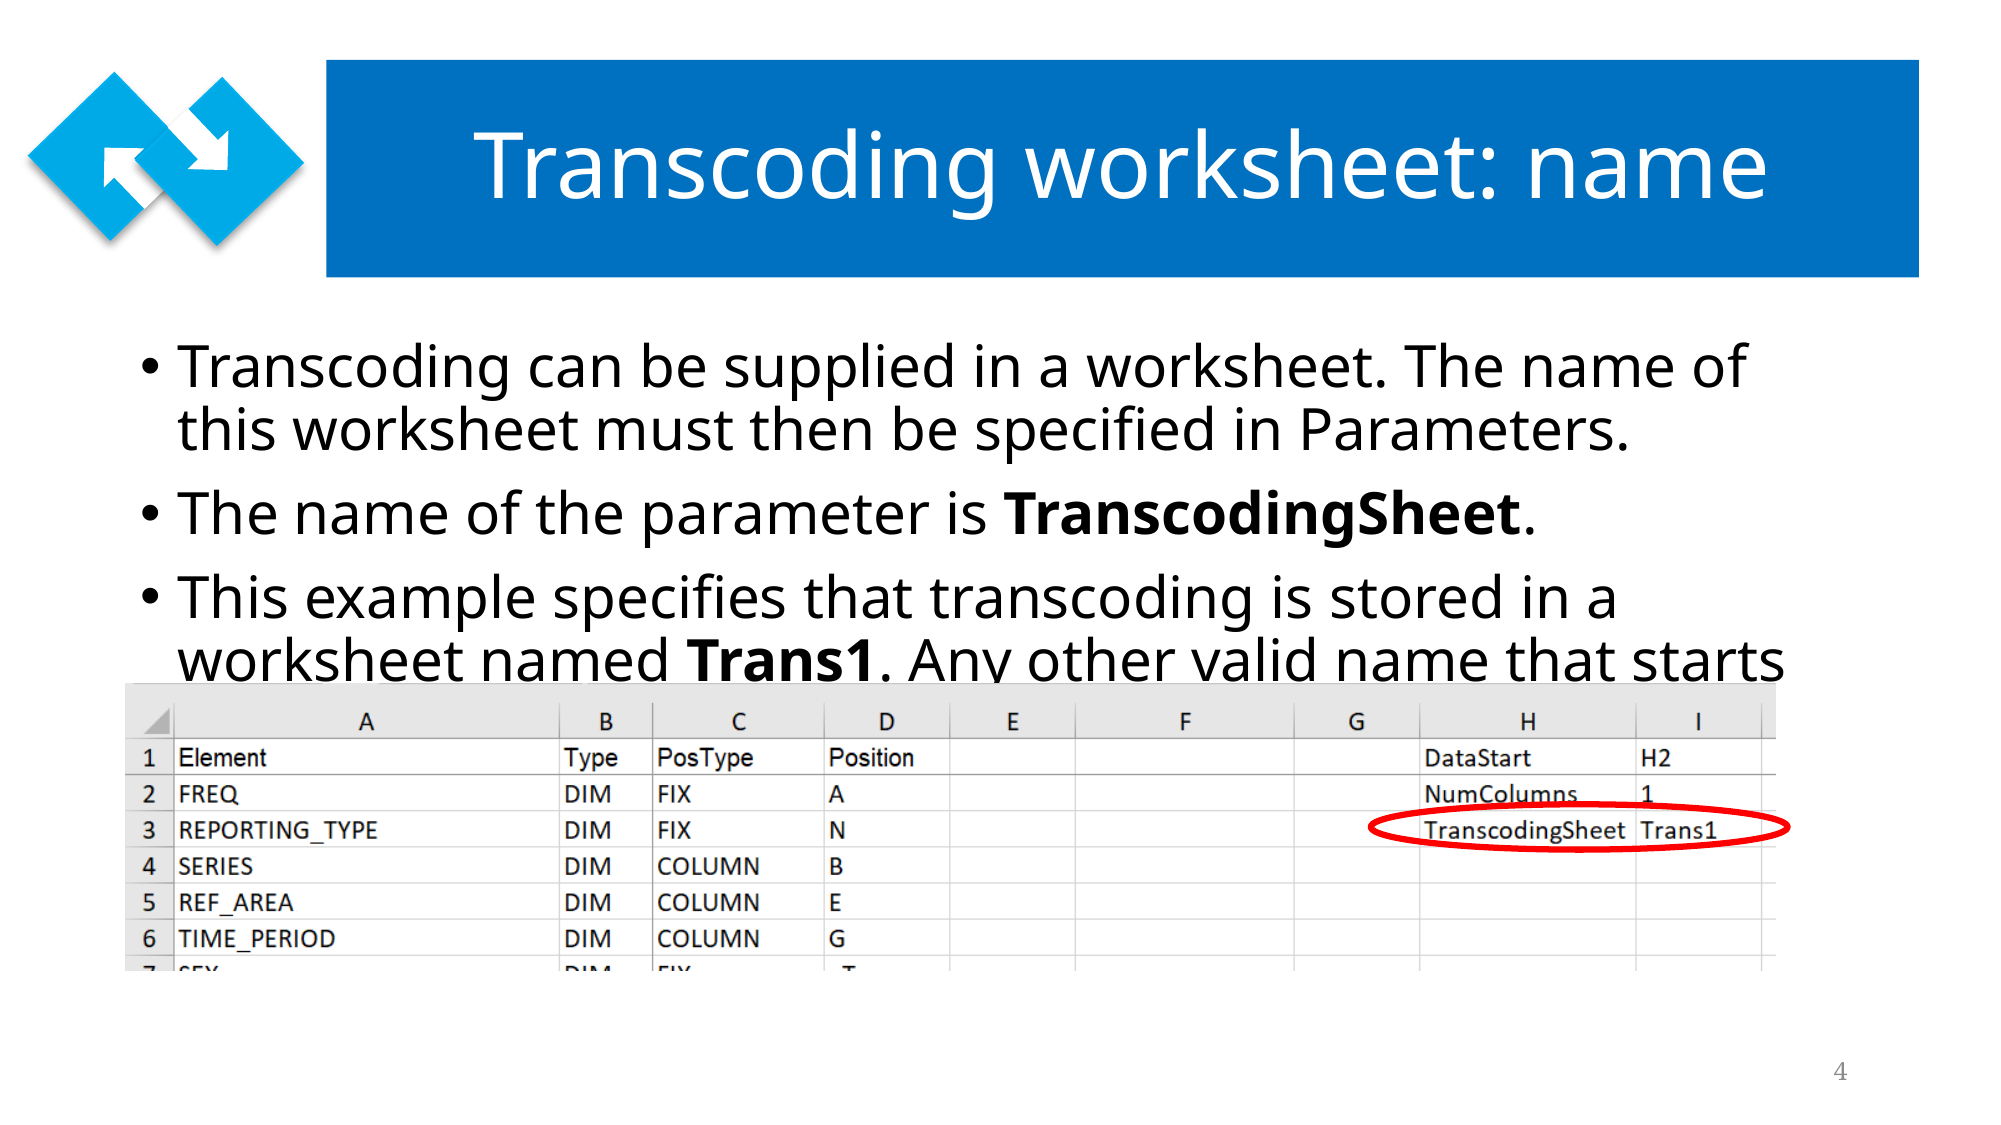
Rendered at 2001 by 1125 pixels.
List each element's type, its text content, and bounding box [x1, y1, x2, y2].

picture [124, 683, 1776, 971]
text_box [1776, 819, 1788, 835]
slide_number 4 [1412, 1042, 1863, 1103]
title Transcoding worksheet: name [326, 59, 1919, 278]
list Transcoding can be supplied in a worksheet. The name of this worksheet must then be specified in Parameters. The name of the parameter is TranscodingSheet. This example specifies that transcoding is stored in a worksheet named Trans1. Any other valid name that starts with Trans can be used. [125, 329, 1875, 1103]
